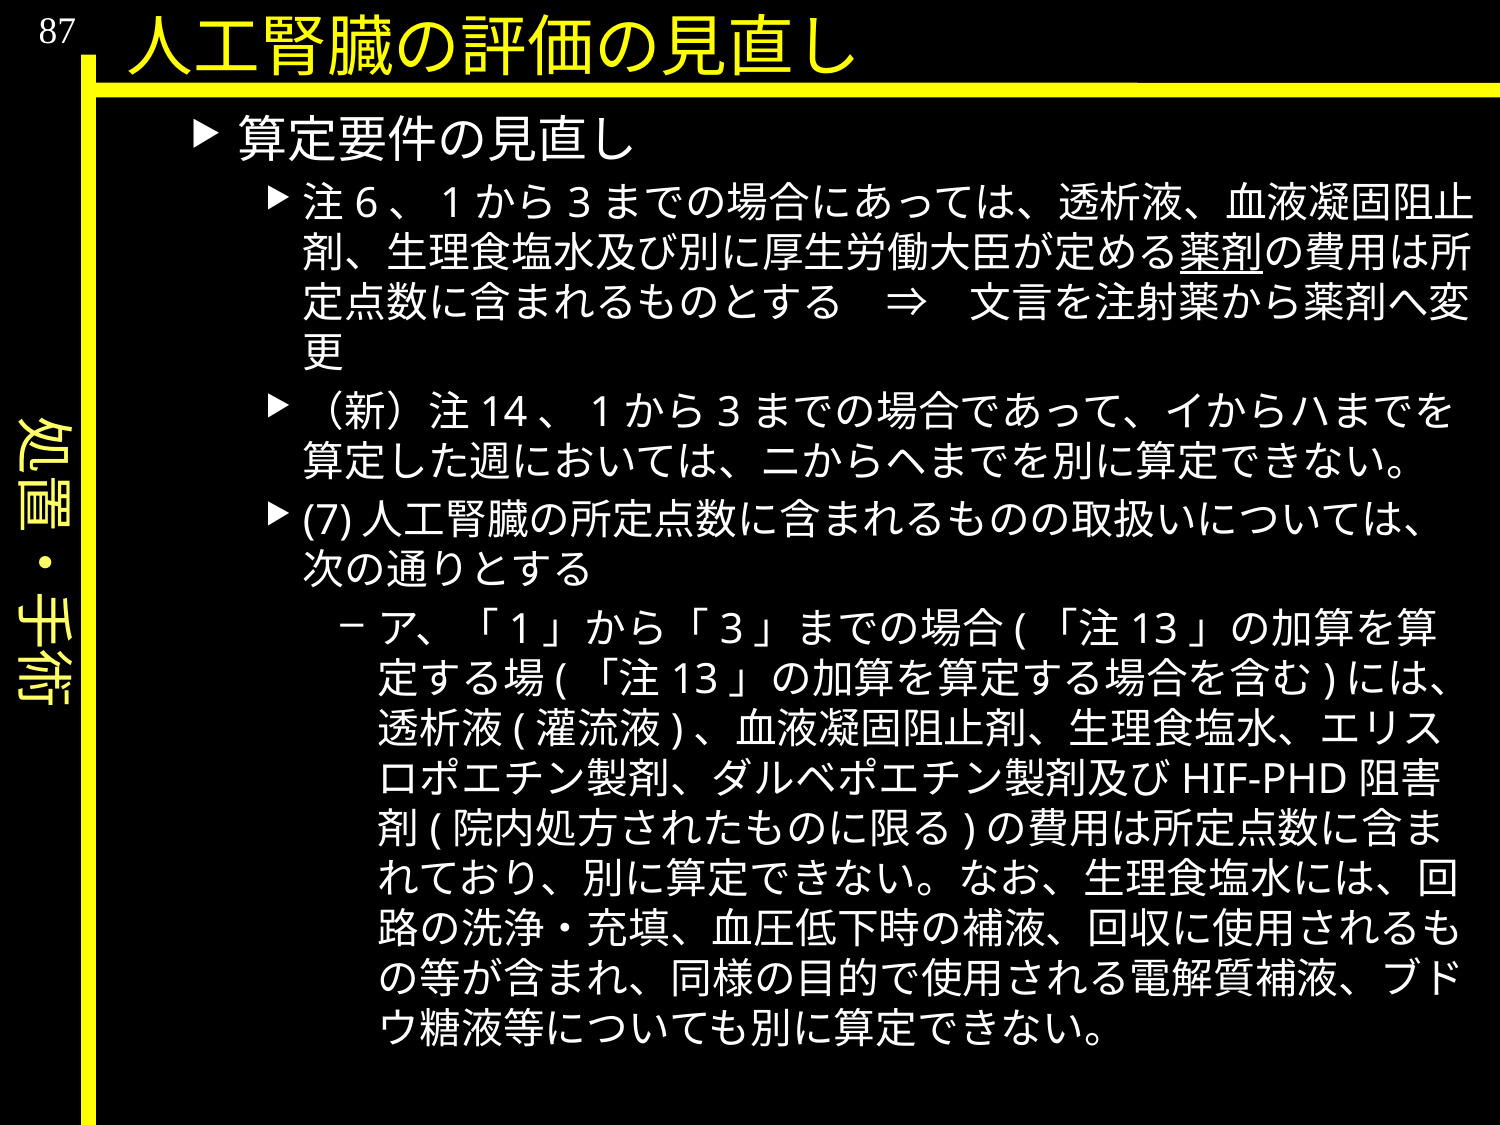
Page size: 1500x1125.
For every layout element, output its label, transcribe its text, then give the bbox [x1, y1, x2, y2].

text_box 人工腎臓の評価の見直し [160, 0, 1477, 52]
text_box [88, 54, 1500, 1125]
text_box 87 [23, 0, 160, 59]
text_box 処置・手術 [16, 0, 77, 1125]
